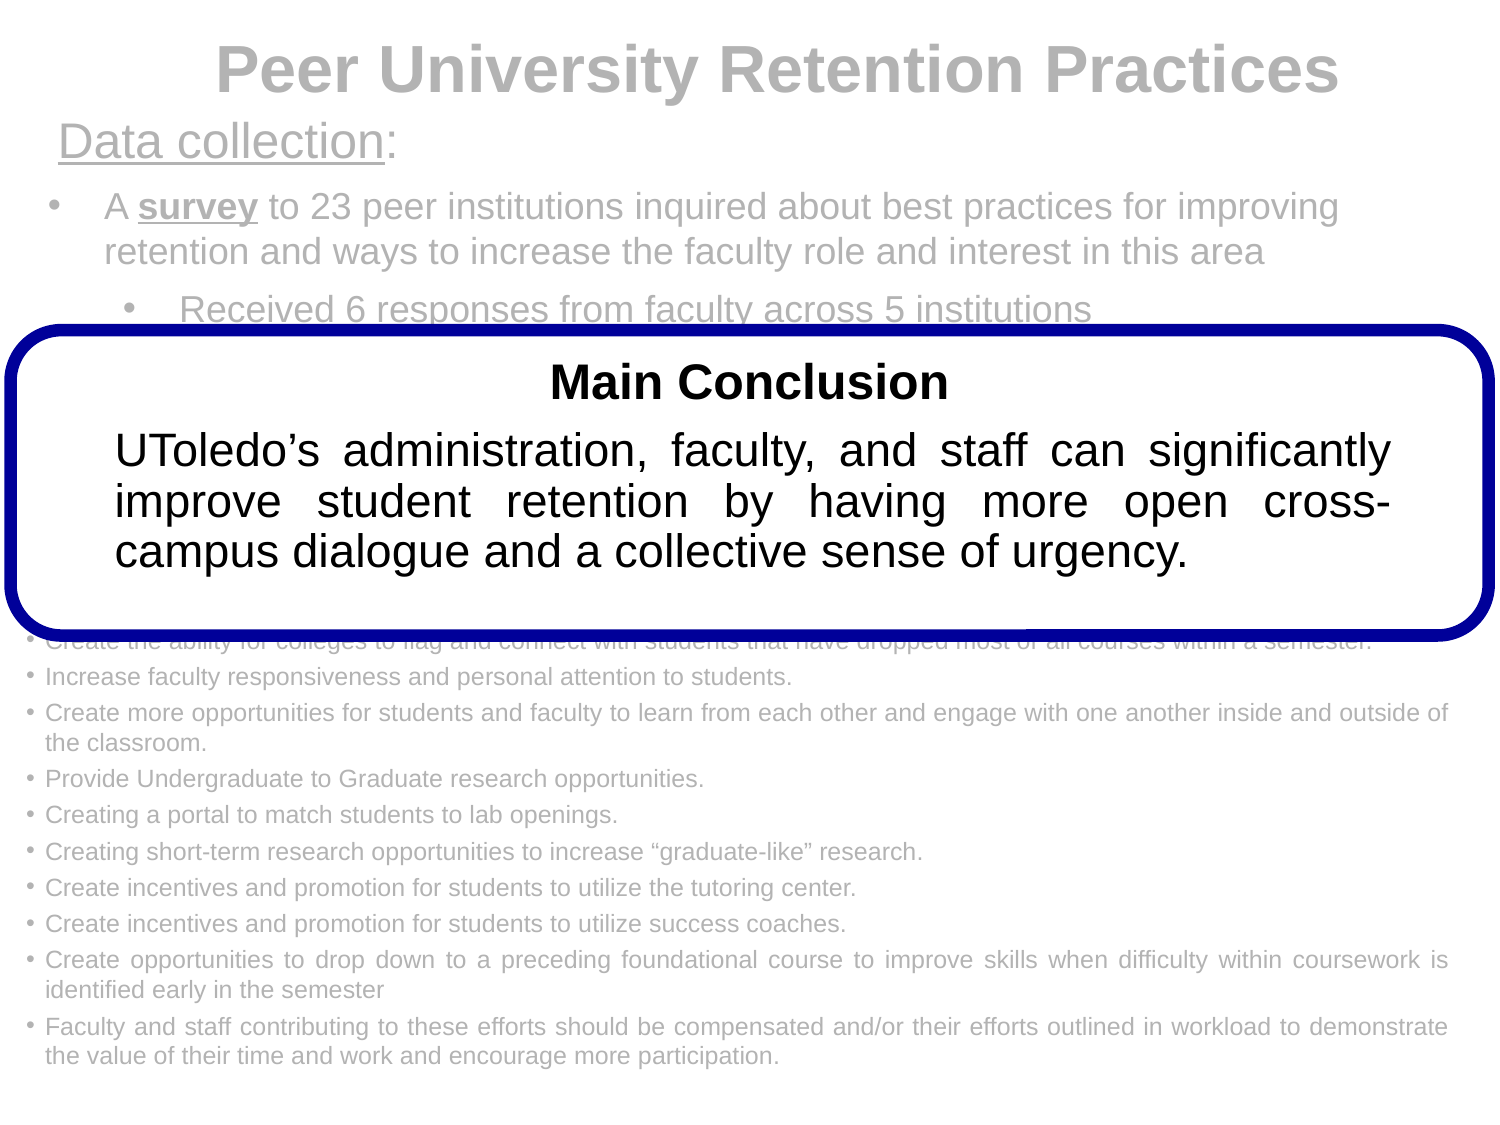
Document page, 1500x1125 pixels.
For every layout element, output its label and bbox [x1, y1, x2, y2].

text_box [10, 330, 1489, 636]
text_box [1, 0, 1500, 1122]
